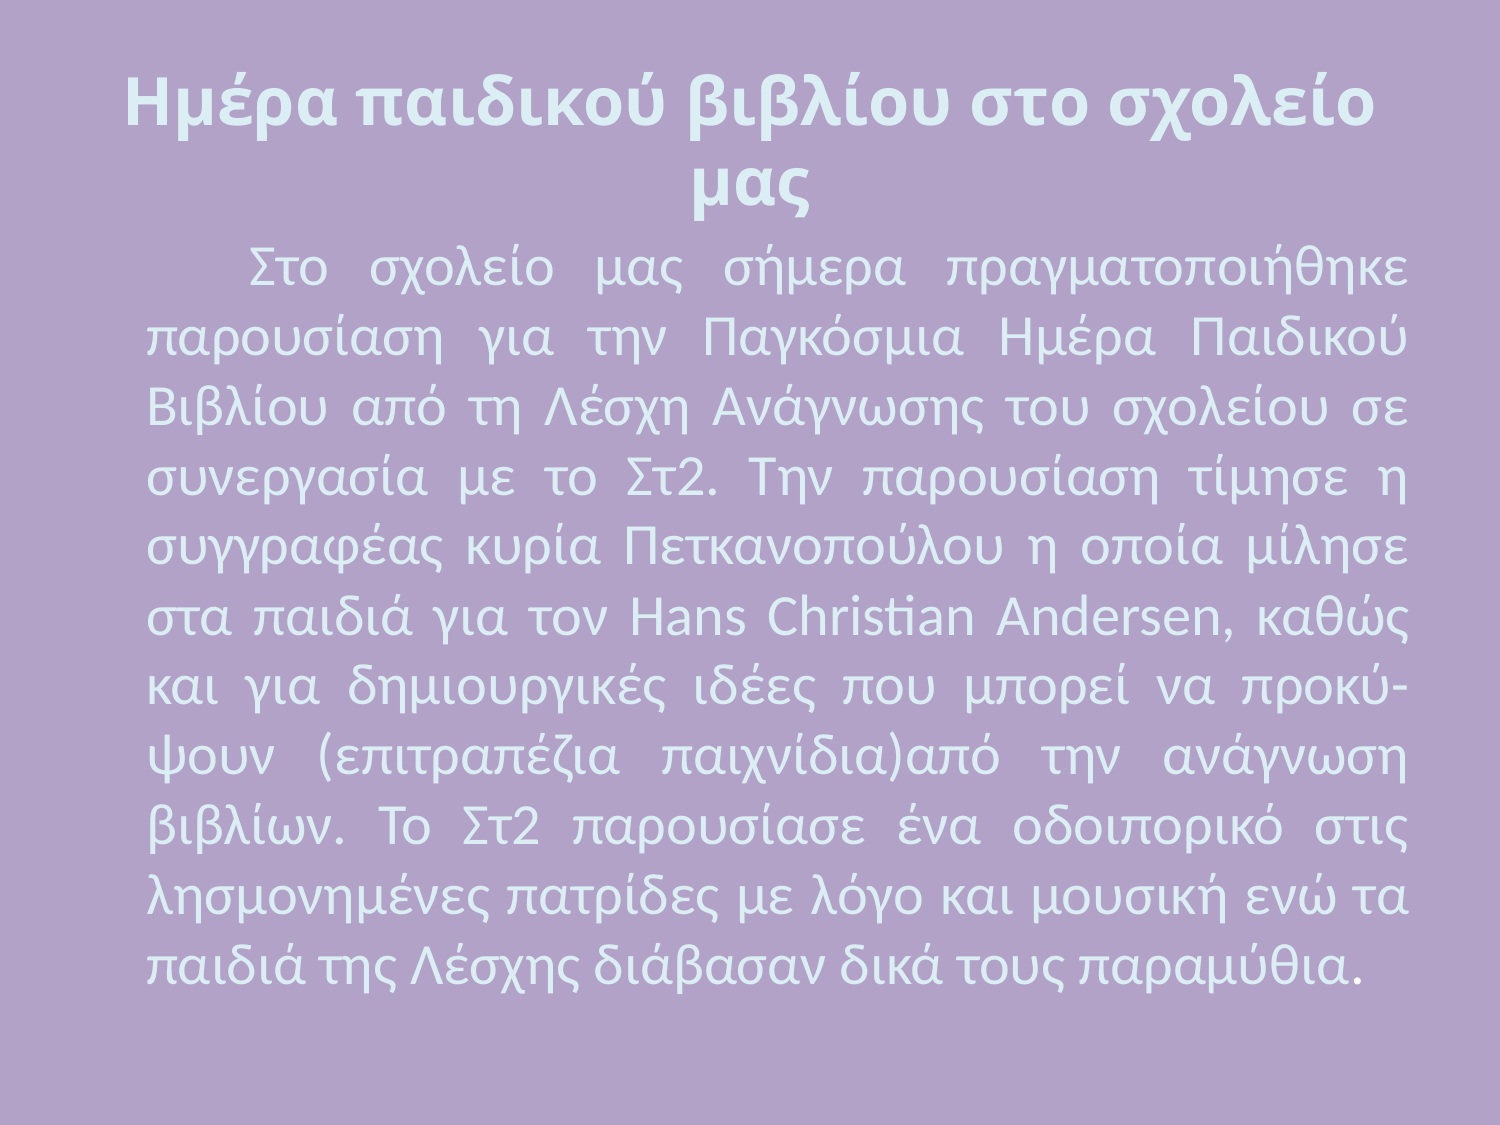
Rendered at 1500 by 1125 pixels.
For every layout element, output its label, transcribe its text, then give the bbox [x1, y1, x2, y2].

list Στο σχολείο μας σήμερα πραγματοποιήθηκε παρουσίαση για την Παγκόσμια Ημέρα Παιδικού Βιβλίου από τη Λέσχη Ανάγνωσης του σχολείου σε συνεργασία με το Στ2. Την παρουσίαση τίμησε η συγγραφέας κυρία Πετκανοπούλου η οποία μίλησε στα παιδιά για τον Hans Christian Andersen, καθώς και για δημιουργικές ιδέες που μπορεί να προκύ-ψουν (επιτραπέζια παιχνίδια)από την ανάγνωση βιβλίων. Το Στ2 παρουσίασε ένα οδοιπορικό στις λησμονημένες πατρίδες με λόγο και μουσική ενώ τα παιδιά της Λέσχης διάβασαν δικά τους παραμύθια. [75, 219, 1425, 1071]
title Ημέρα παιδικού βιβλίου στο σχολείο μας [75, 45, 1425, 219]
